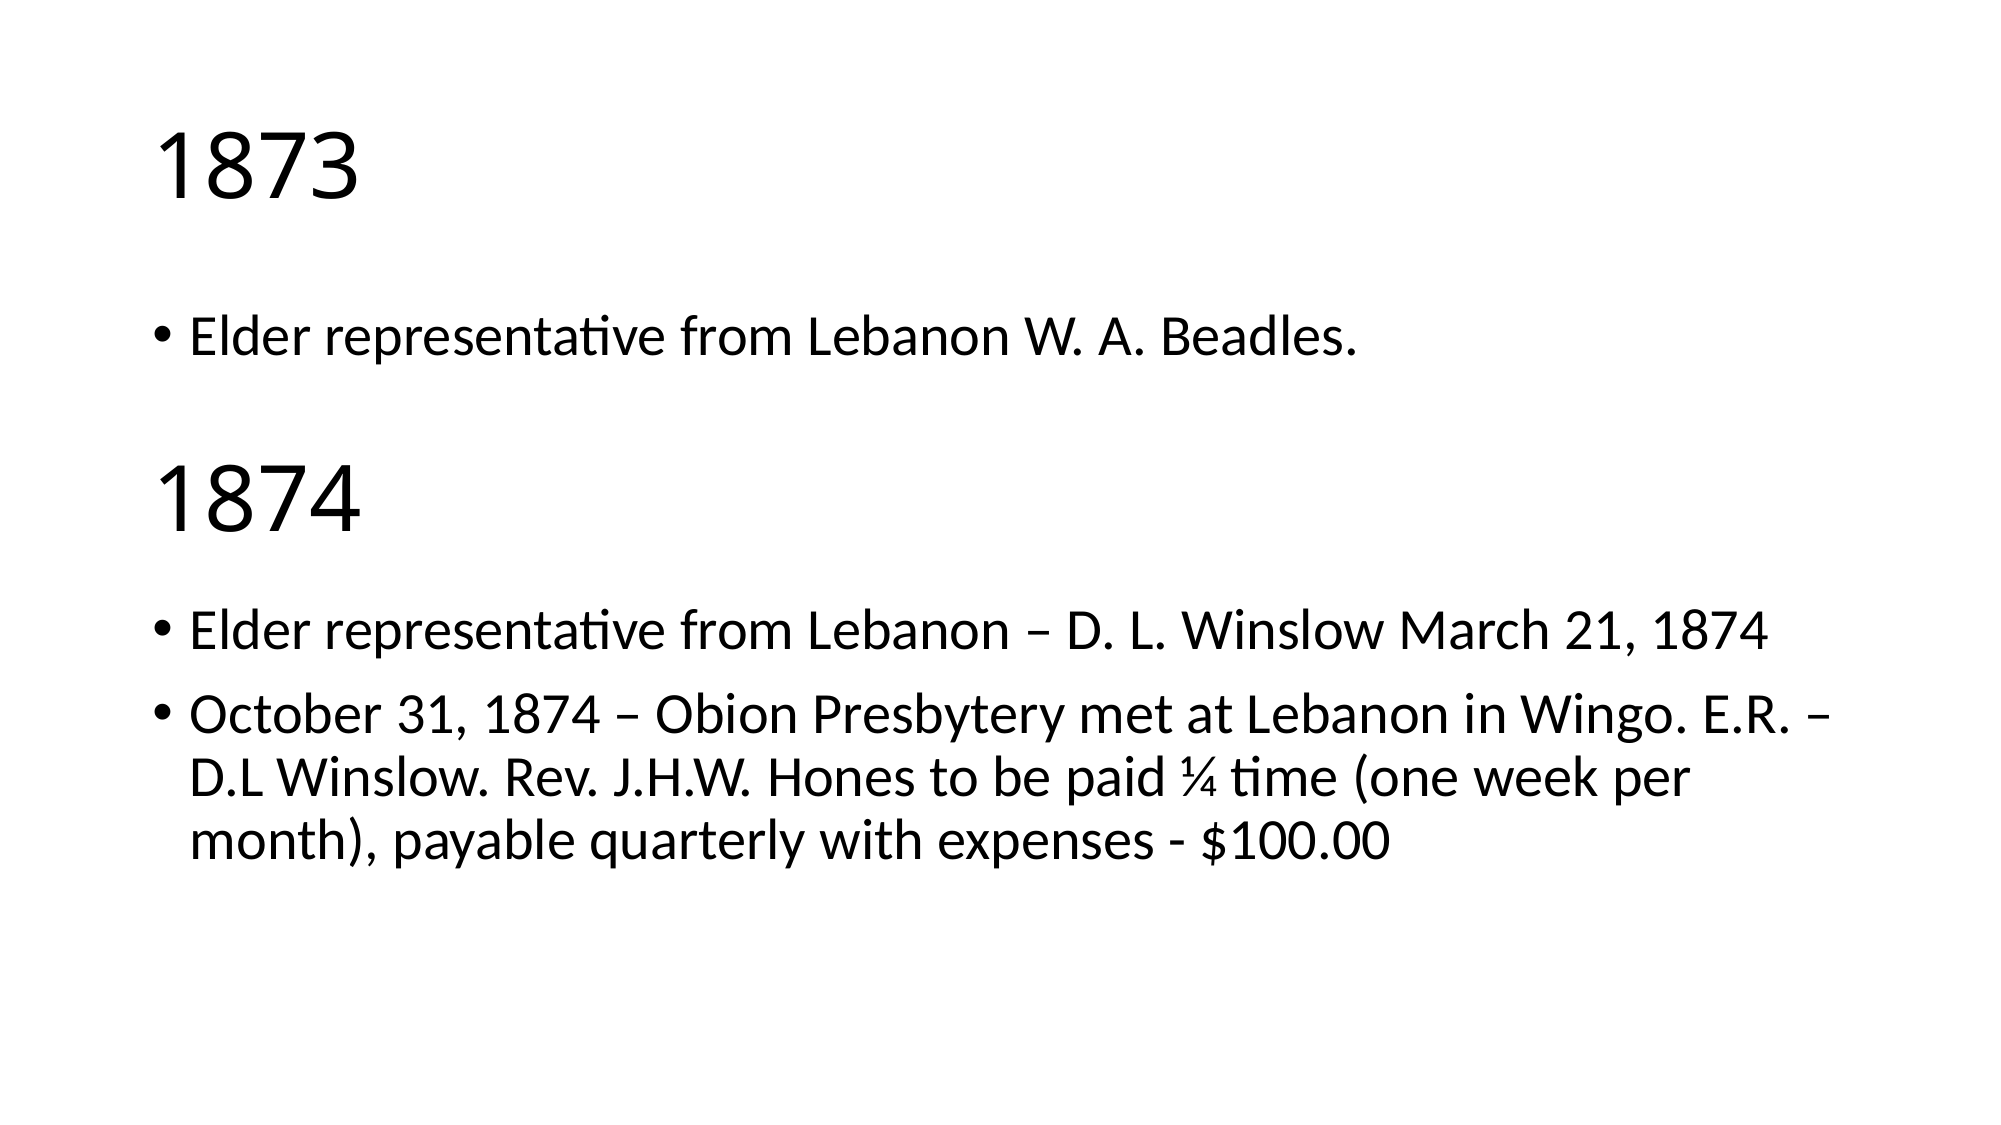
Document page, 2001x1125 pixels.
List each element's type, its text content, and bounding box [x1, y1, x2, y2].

title 1873 [137, 59, 1863, 278]
list Elder representative from Lebanon W. A. Beadles. [137, 297, 1863, 392]
text_box 1874 [137, 392, 1863, 591]
text_box Elder representative from Lebanon – D. L. Winslow March 21, 1874 October 31, 1874 – Obion Presbytery met at Lebanon in Wingo. E.R. – D.L Winslow. Rev. J.H.W. Hones to be paid ¼ time (one week per month), payable quarterly with expenses - $100.00 [137, 591, 1863, 1011]
